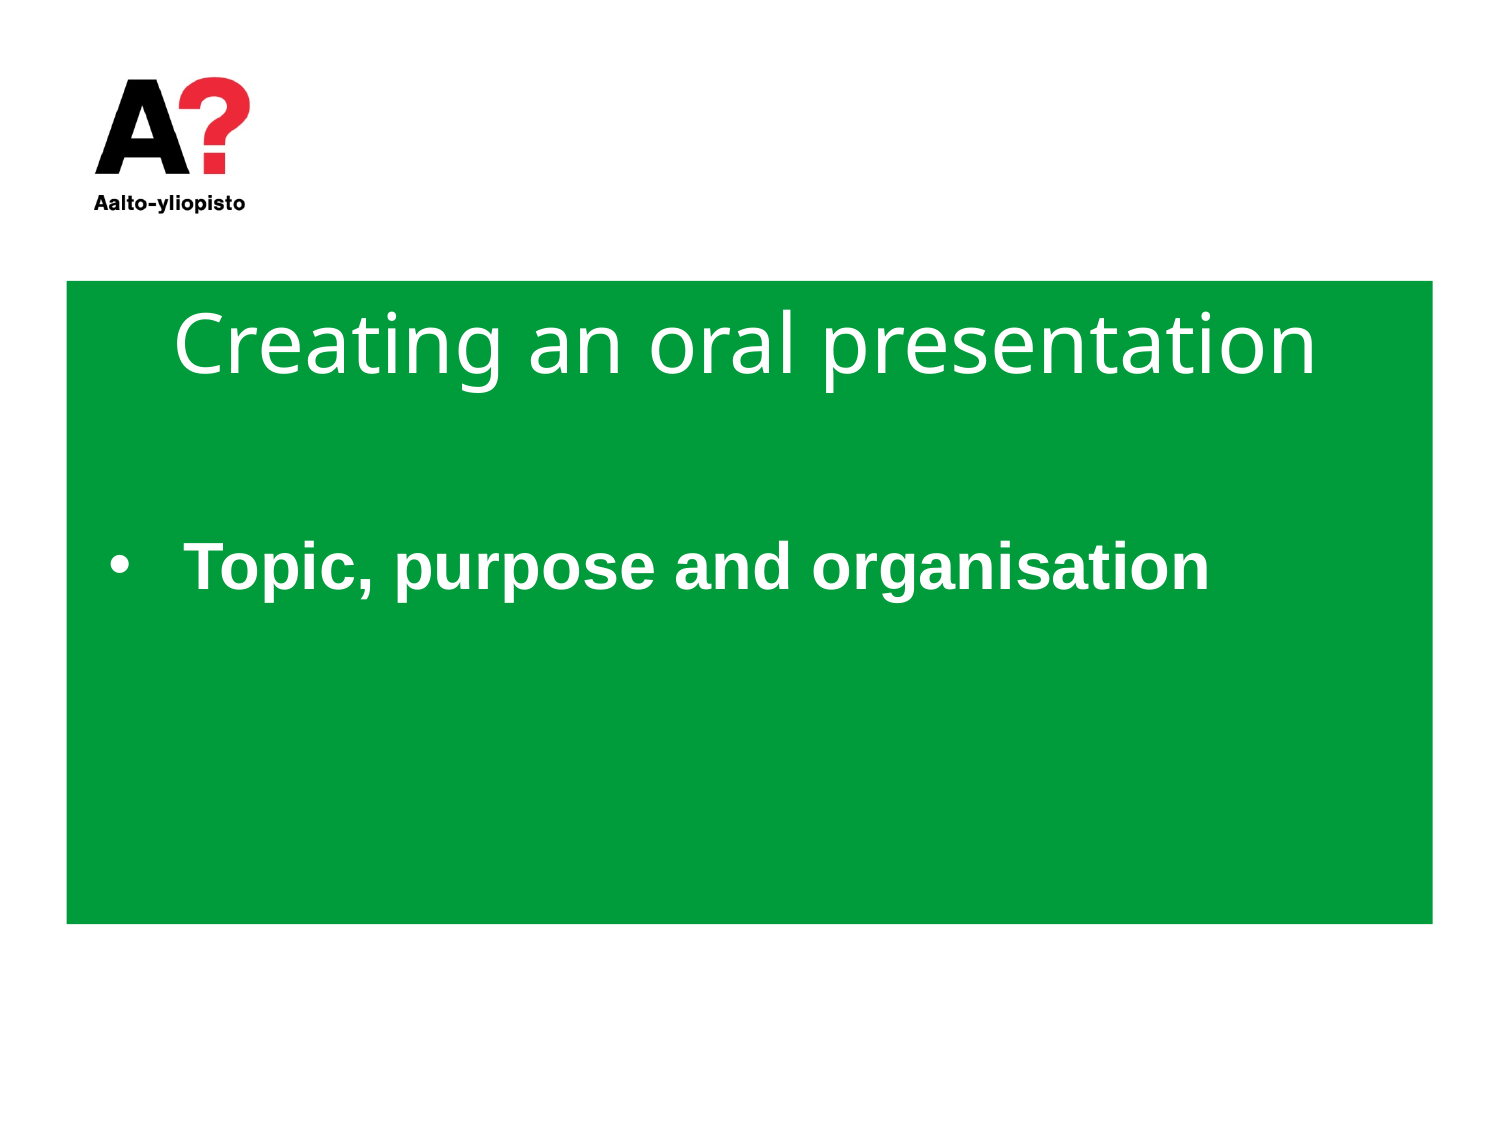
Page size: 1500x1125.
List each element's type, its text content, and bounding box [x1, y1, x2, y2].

title Creating an oral presentation [53, 282, 1440, 502]
picture [0, 0, 348, 268]
subtitle Topic, purpose and organisation [93, 515, 1424, 900]
